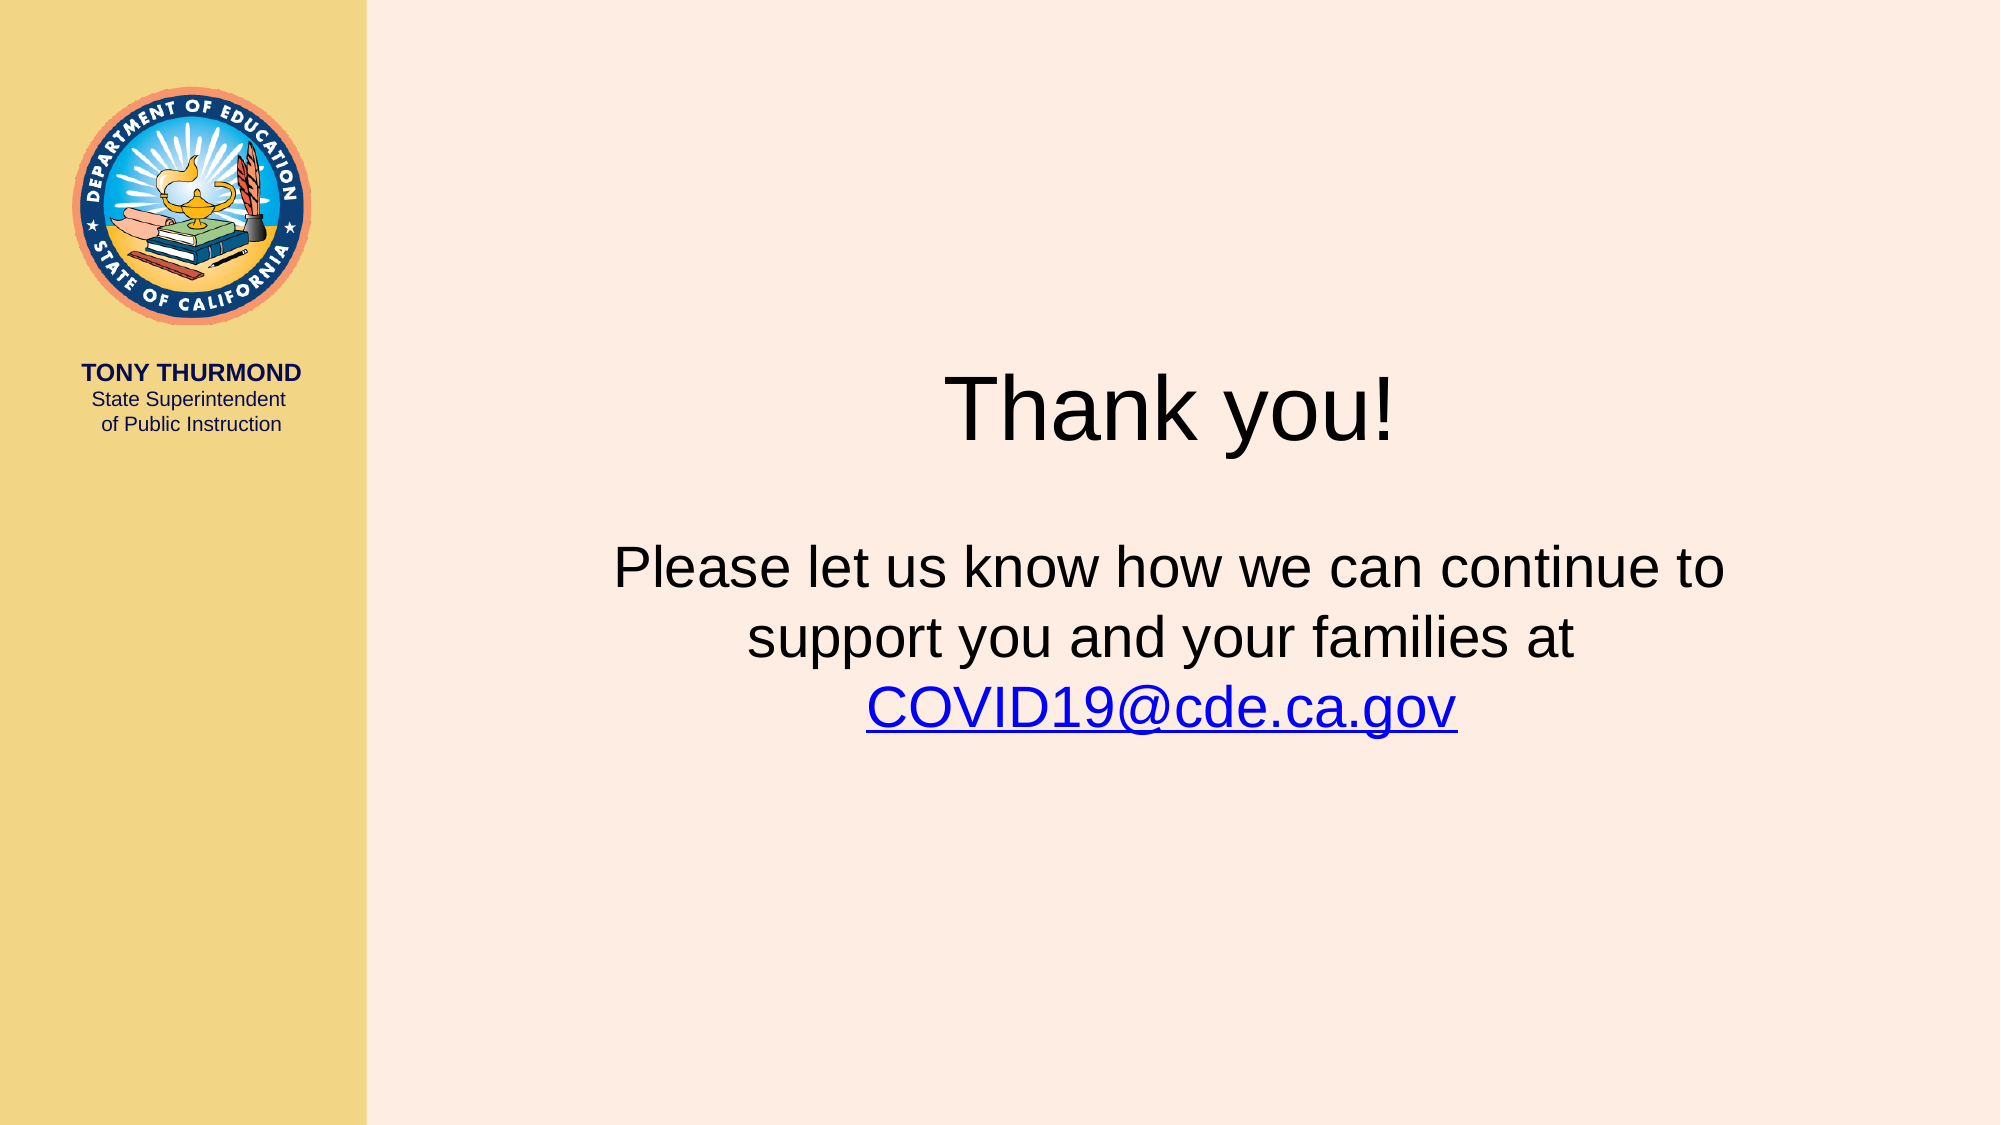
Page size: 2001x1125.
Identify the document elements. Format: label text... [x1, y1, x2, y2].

picture [72, 86, 311, 325]
title Thank you! Please let us know how we can continue to support you and your families at COVID19@cde.ca.gov [517, 450, 1824, 638]
